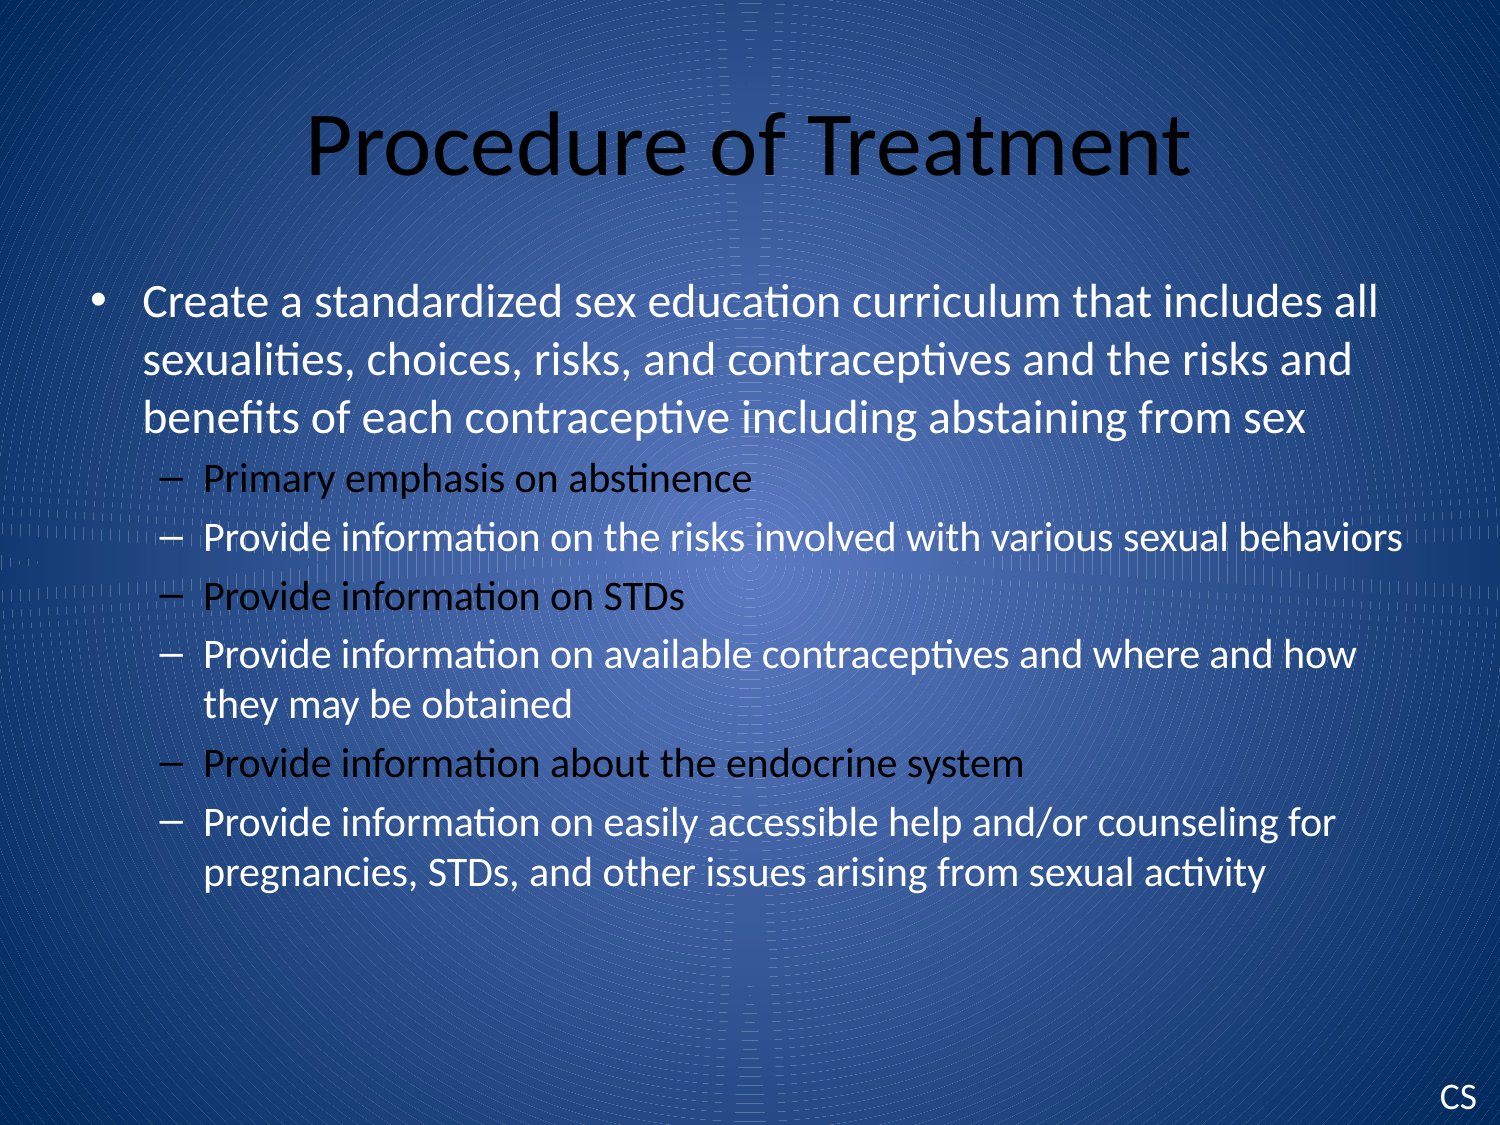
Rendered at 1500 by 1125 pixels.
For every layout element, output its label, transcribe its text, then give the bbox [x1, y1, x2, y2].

title Procedure of Treatment [75, 45, 1425, 233]
list Create a standardized sex education curriculum that includes all sexualities, choices, risks, and contraceptives and the risks and benefits of each contraceptive including abstaining from sex Primary emphasis on abstinence Provide information on the risks involved with various sexual behaviors Provide information on STDs Provide information on available contraceptives and where and how they may be obtained Provide information about the endocrine system Provide information on easily accessible help and/or counseling for pregnancies, STDs, and other issues arising from sexual activity [75, 262, 1425, 1005]
text_box CS [1424, 1064, 1500, 1125]
